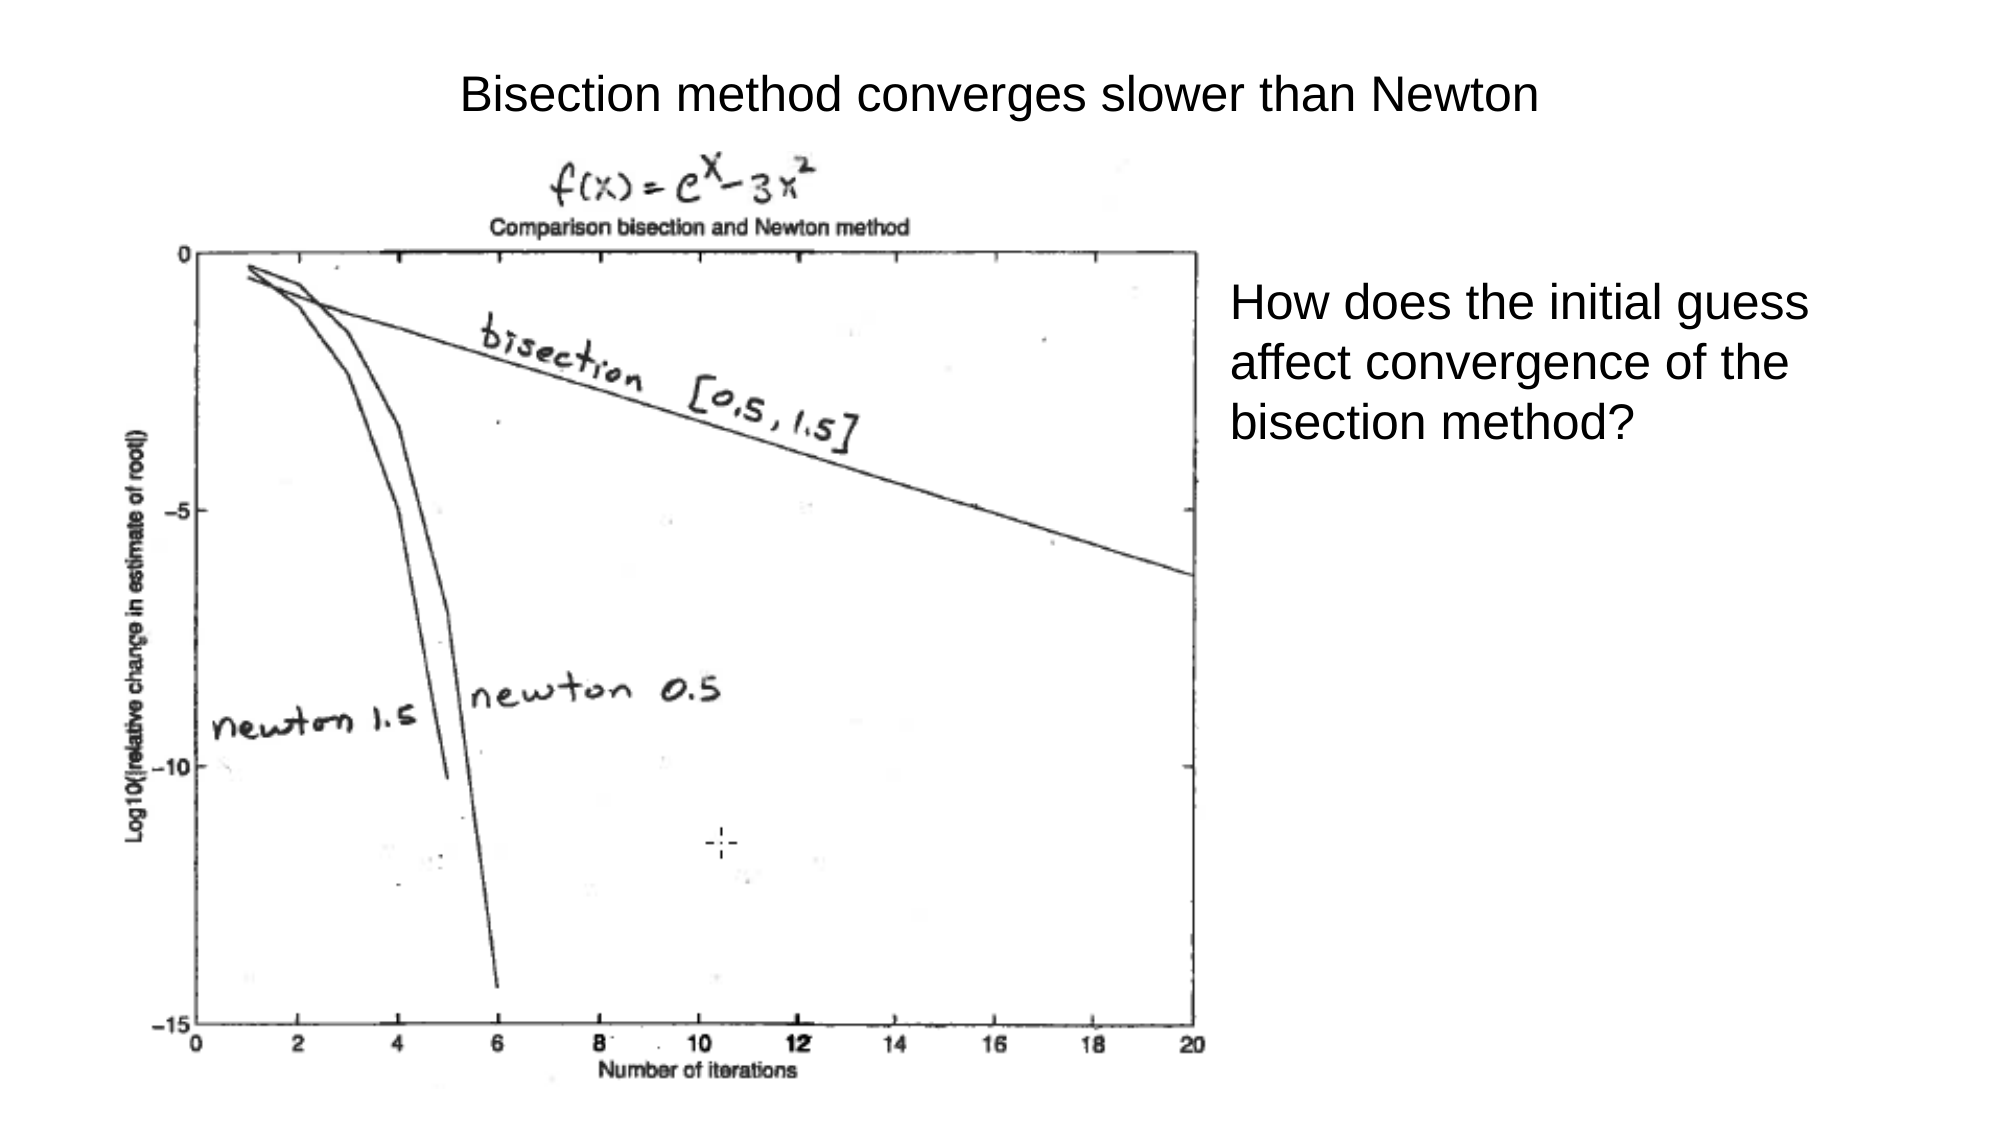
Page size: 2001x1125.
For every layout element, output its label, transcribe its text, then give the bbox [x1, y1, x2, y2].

picture [115, 151, 1216, 1089]
text_box How does the initial guess affect convergence of the bisection method? [1216, 262, 1950, 458]
text_box Bisection method converges slower than Newton [444, 54, 1555, 130]
